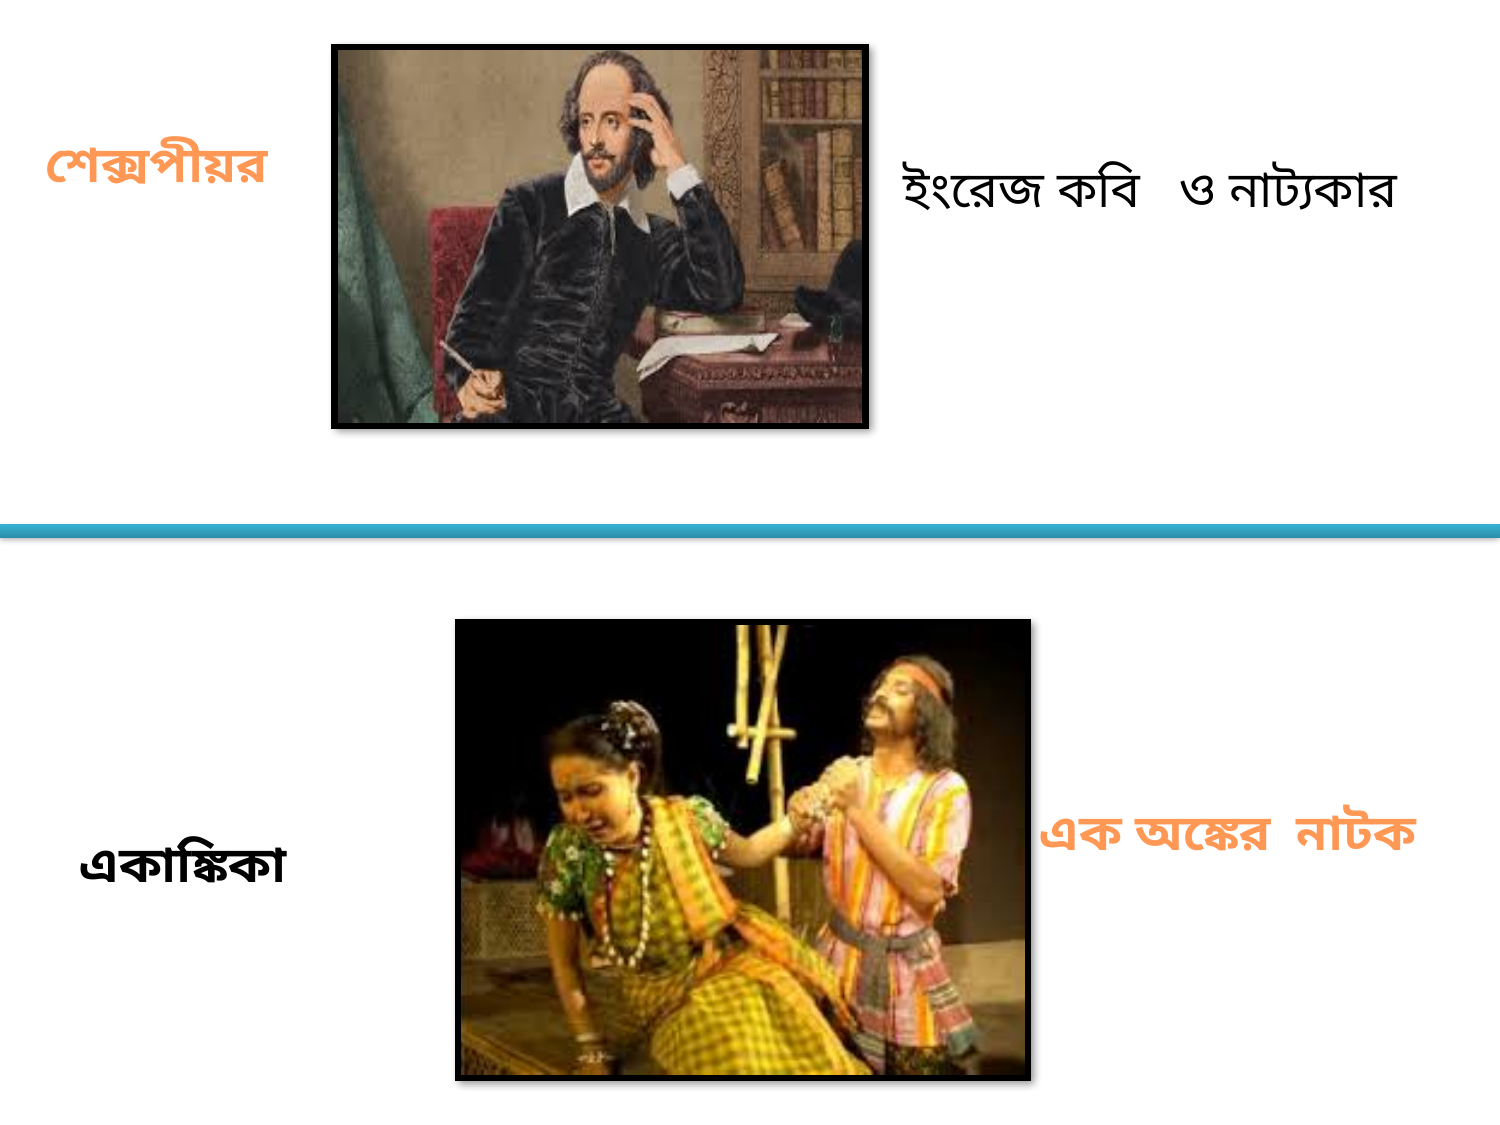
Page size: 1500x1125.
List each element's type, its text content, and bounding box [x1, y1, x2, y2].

picture [337, 49, 863, 423]
picture [460, 624, 1026, 1076]
text_box একাঙ্কিকা [0, 824, 404, 900]
text_box [0, 524, 1500, 538]
text_box ইংরেজ কবি ও নাট্যকার [878, 149, 1450, 275]
text_box শেক্সপীয়র [30, 124, 330, 200]
text_box এক অঙ্কের নাটক [1029, 793, 1500, 868]
